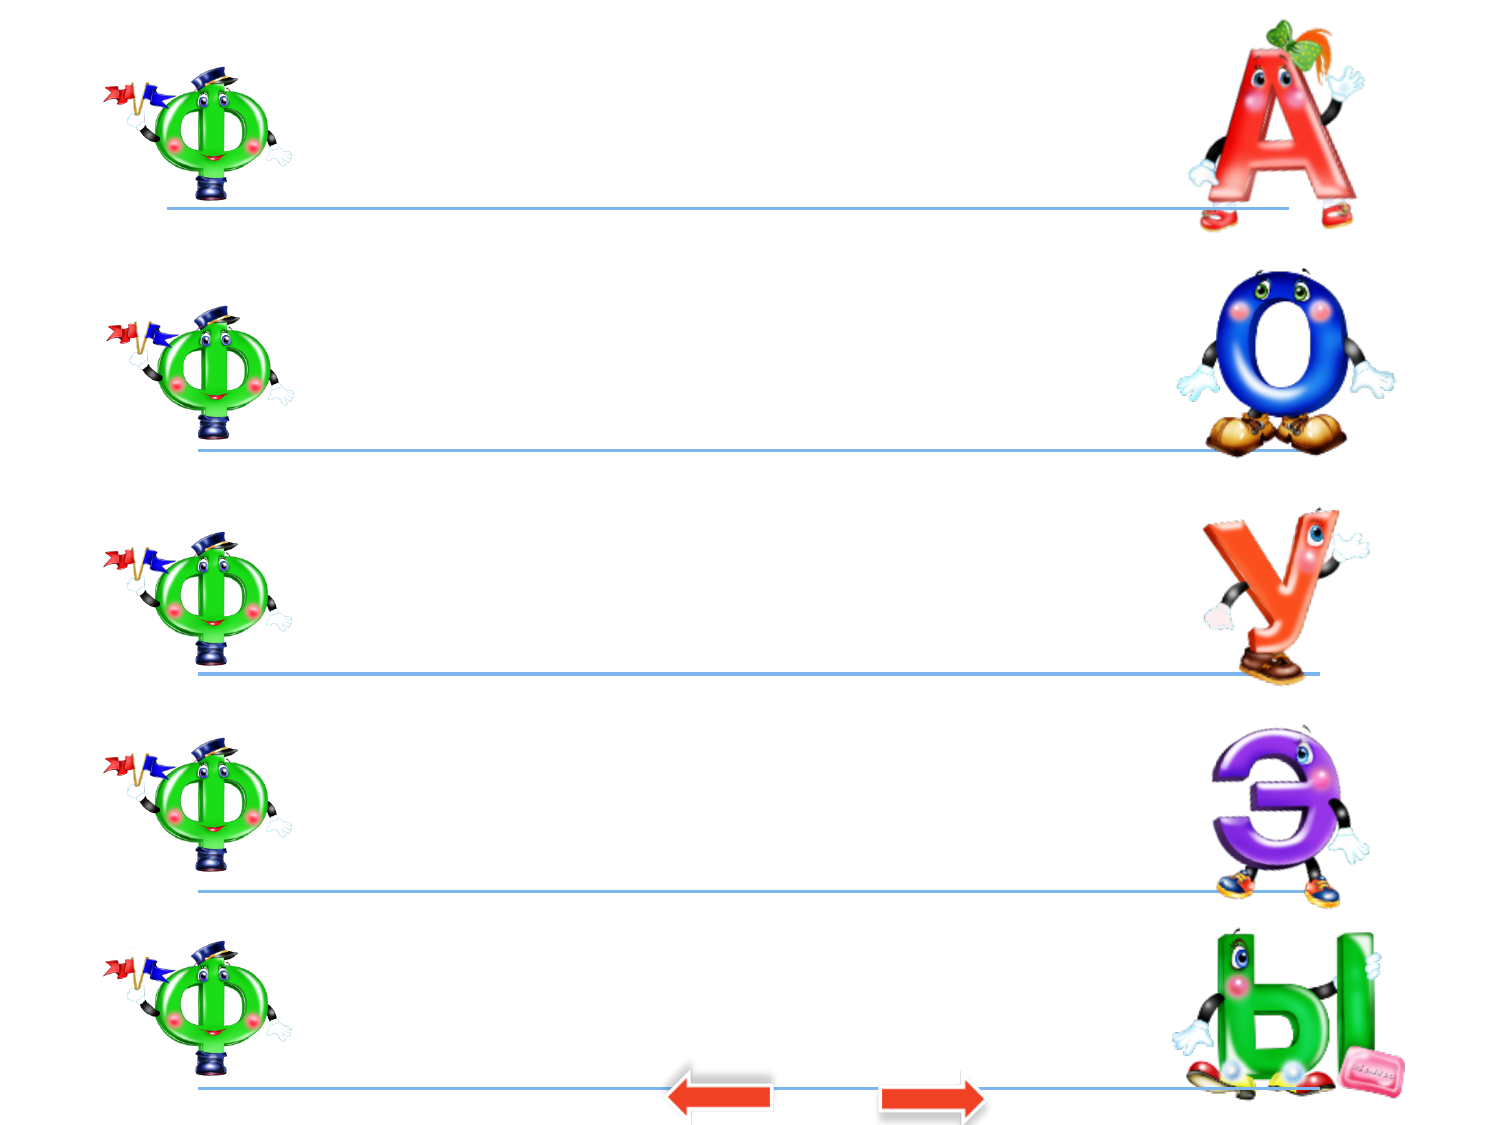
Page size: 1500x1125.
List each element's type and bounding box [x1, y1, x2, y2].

picture [103, 935, 292, 1079]
picture [868, 1069, 1000, 1125]
picture [652, 1049, 784, 1125]
picture [103, 526, 292, 669]
picture [1168, 699, 1408, 1106]
picture [103, 61, 292, 204]
picture [1143, 3, 1395, 263]
picture [1174, 487, 1381, 700]
picture [103, 732, 292, 876]
picture [1168, 264, 1406, 463]
picture [106, 300, 294, 443]
